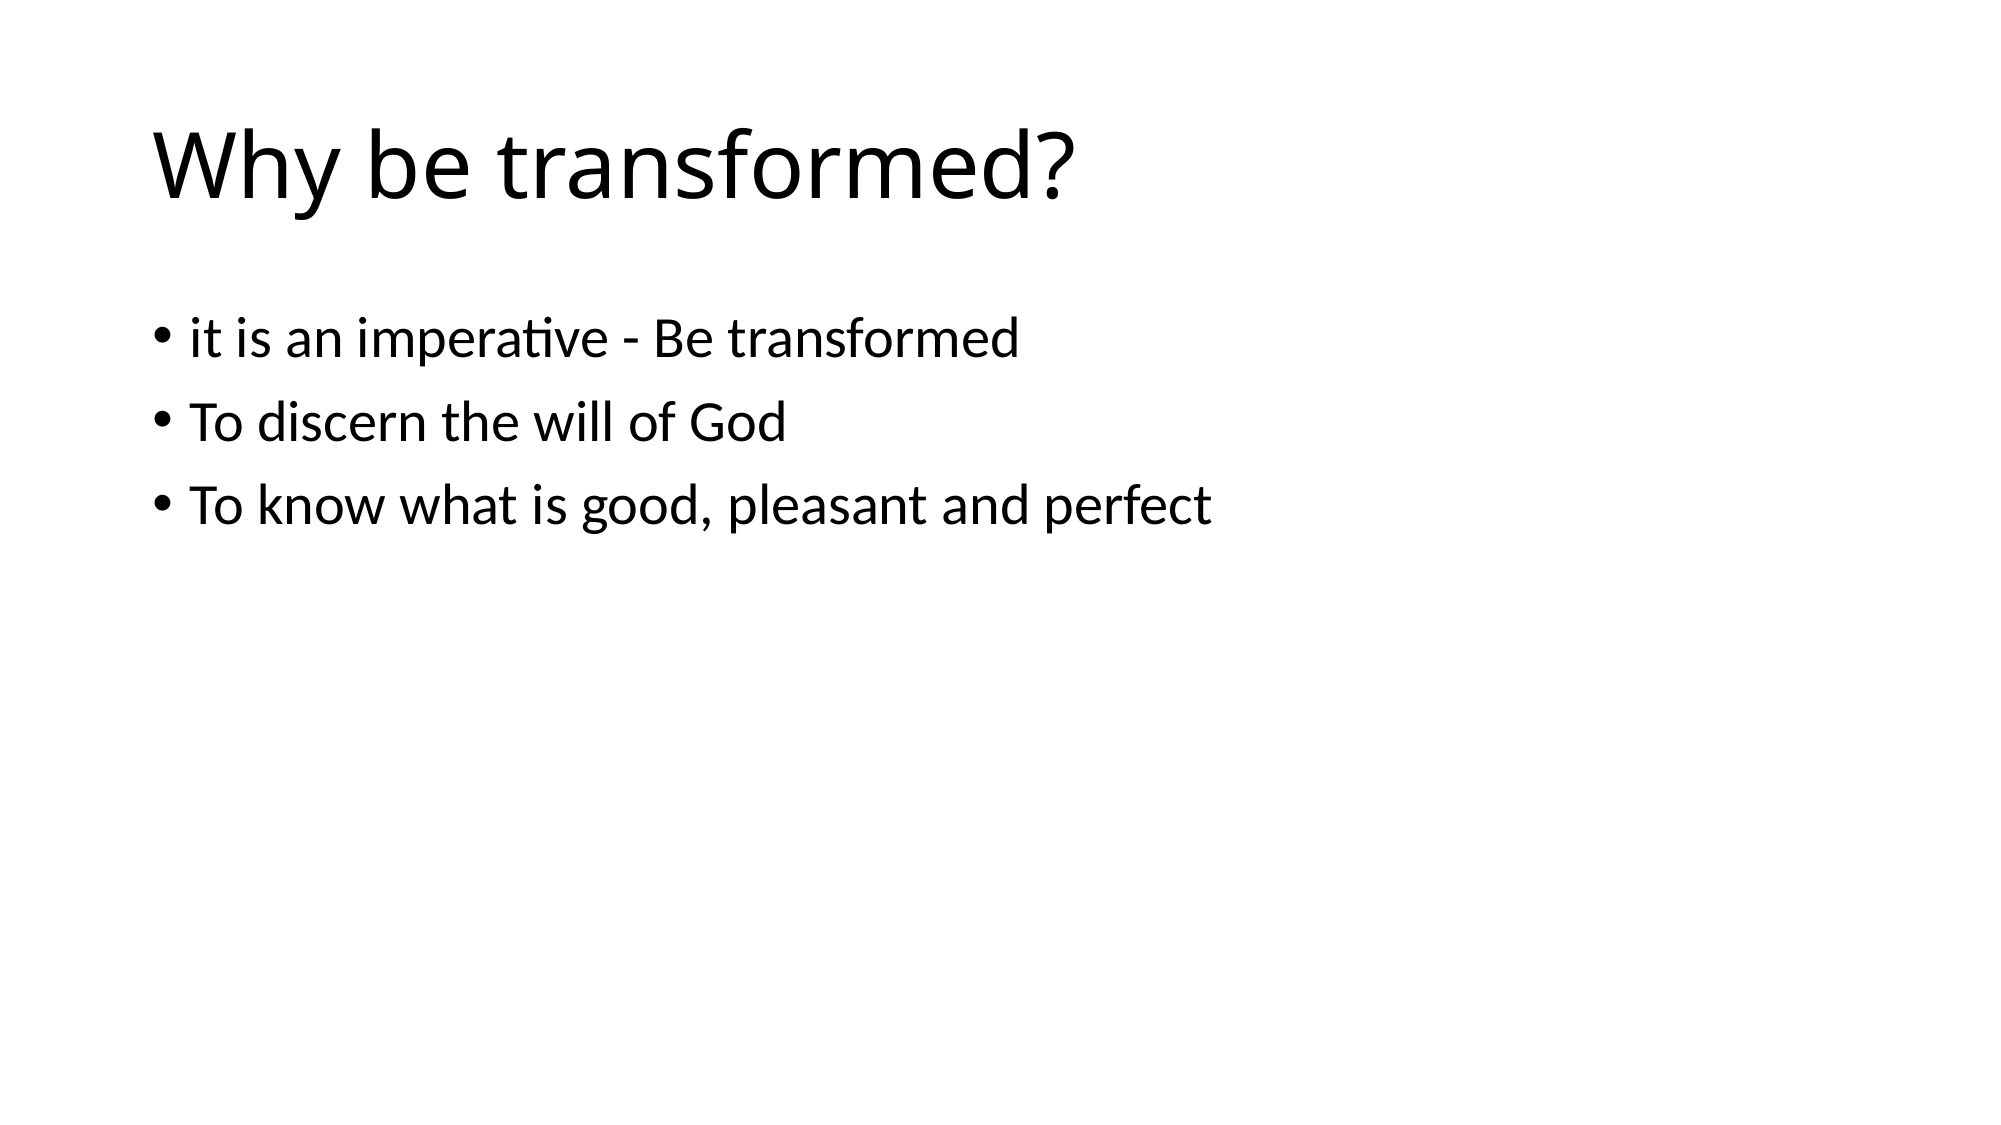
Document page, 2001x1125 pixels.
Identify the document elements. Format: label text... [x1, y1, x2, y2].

title Why be transformed? [137, 59, 1863, 278]
list it is an imperative - Be transformed To discern the will of God To know what is good, pleasant and perfect [137, 299, 1863, 1014]
